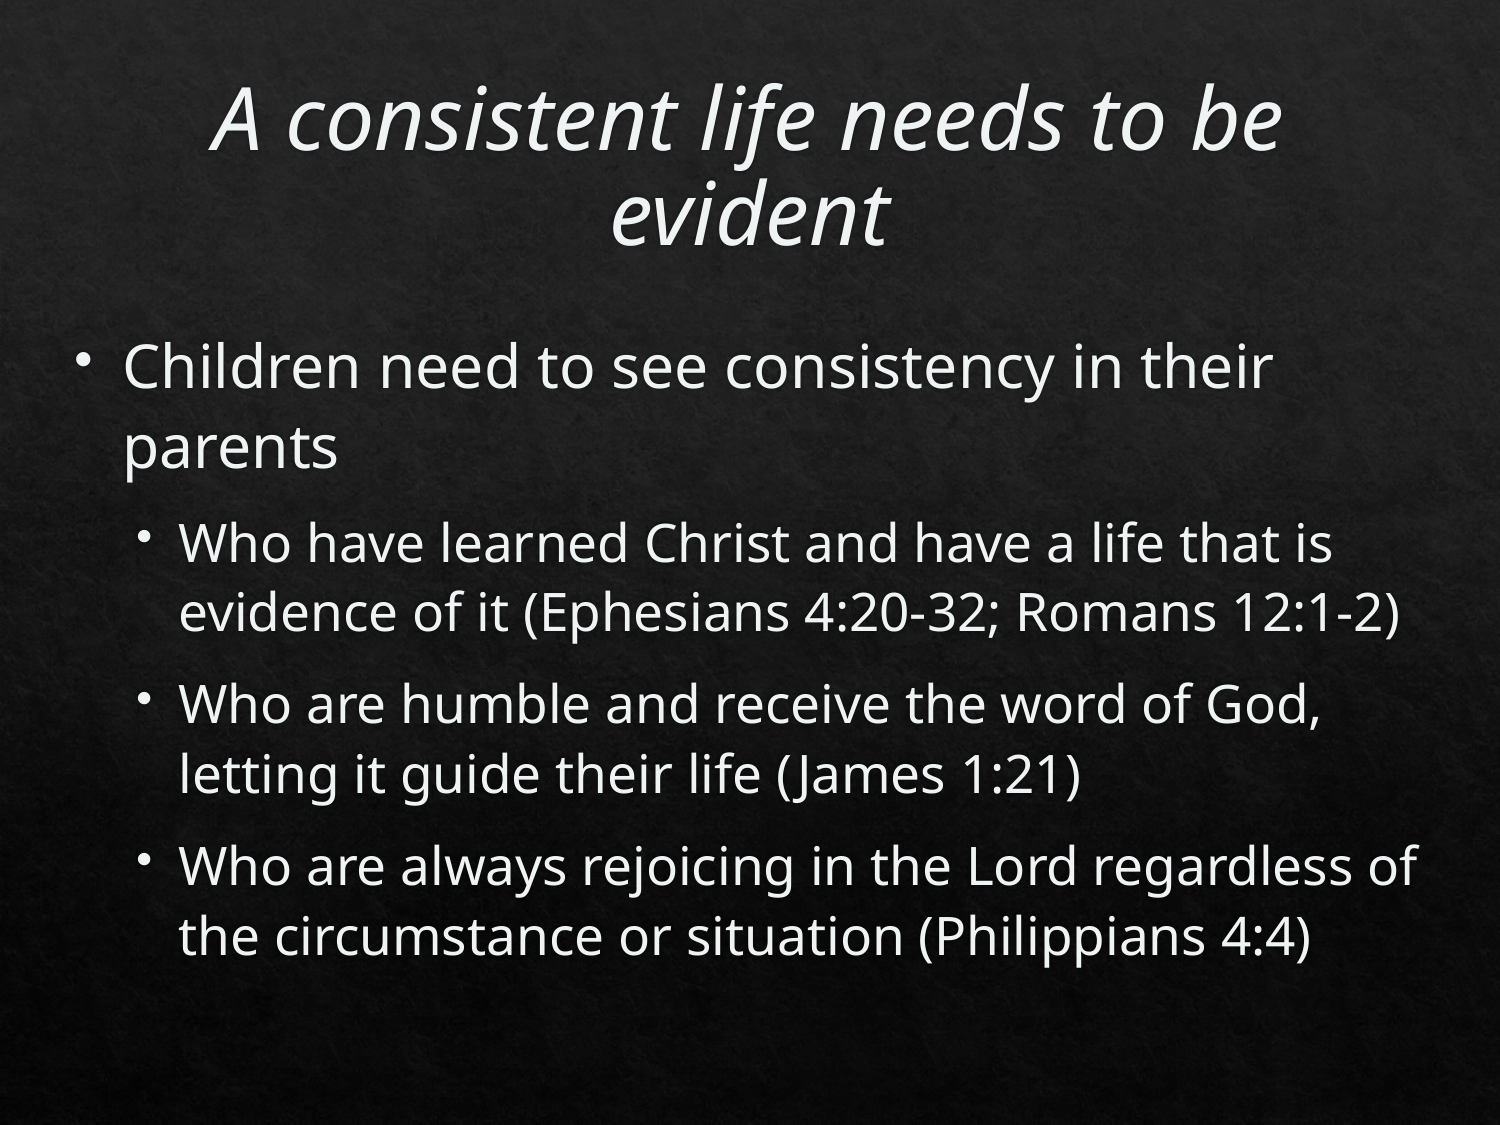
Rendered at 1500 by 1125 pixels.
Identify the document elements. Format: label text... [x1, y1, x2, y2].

title A consistent life needs to be evident [56, 66, 1444, 273]
list Children need to see consistency in their parents Who have learned Christ and have a life that is evidence of it (Ephesians 4:20-32; Romans 12:1-2) Who are humble and receive the word of God, letting it guide their life (James 1:21) Who are always rejoicing in the Lord regardless of the circumstance or situation (Philippians 4:4) [56, 313, 1444, 1059]
